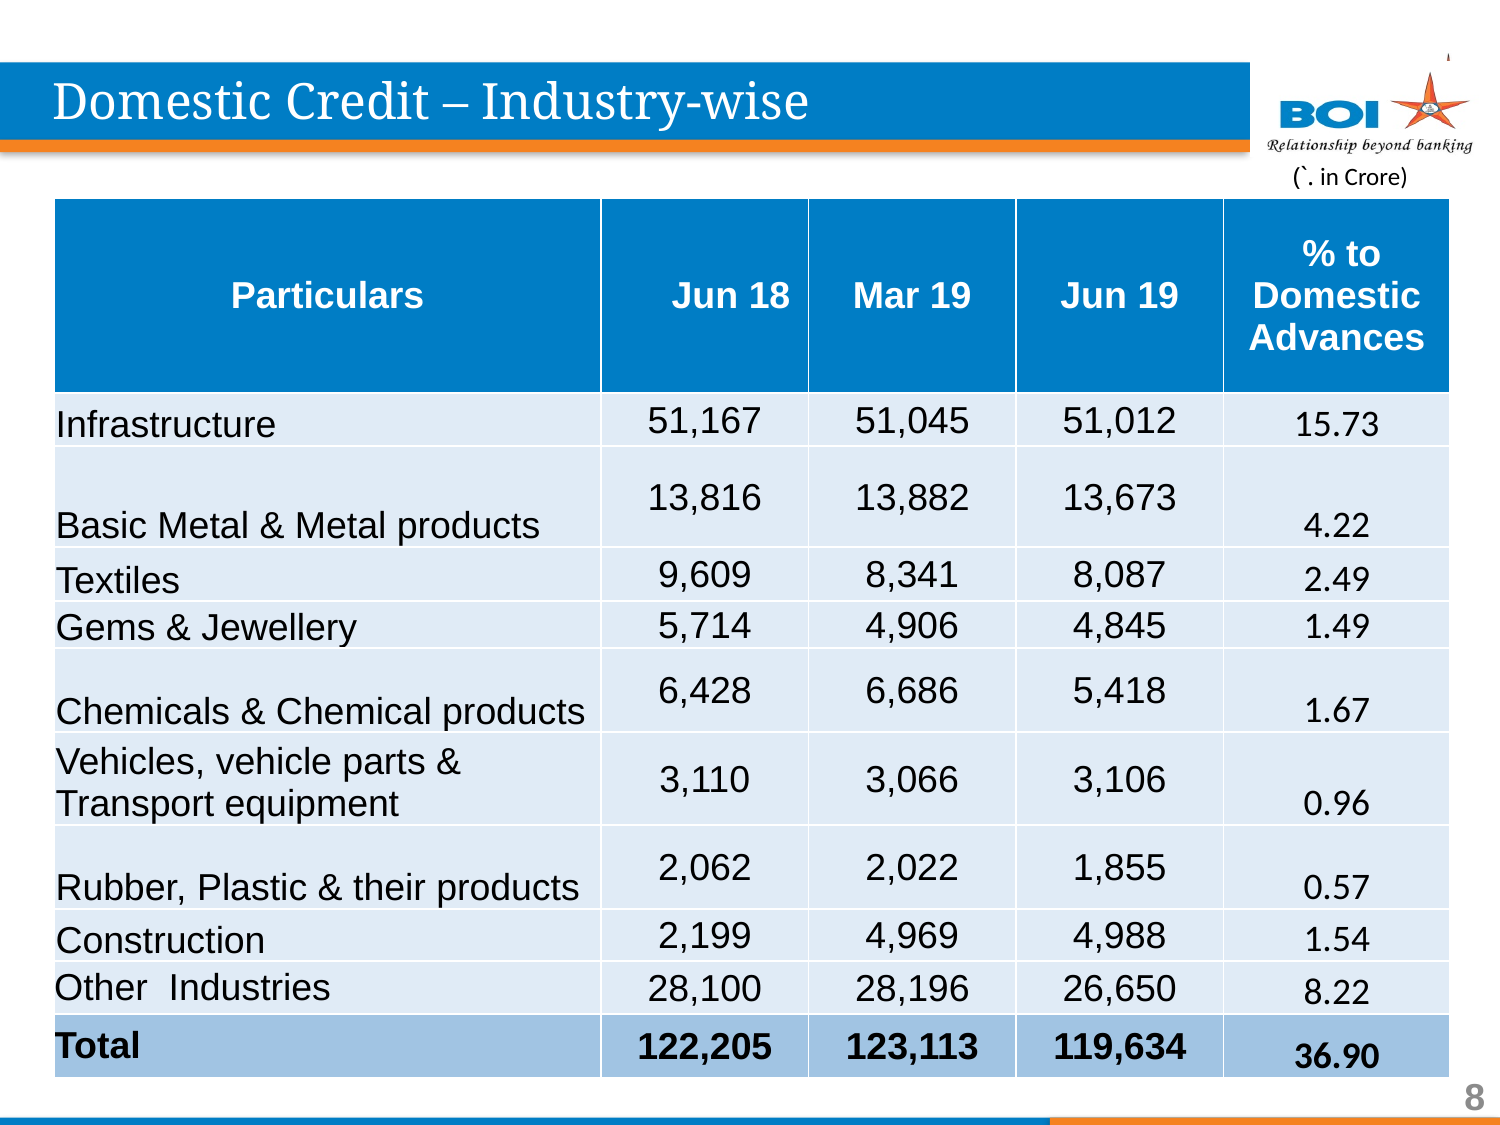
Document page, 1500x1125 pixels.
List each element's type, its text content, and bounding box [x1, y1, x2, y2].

table_cell 2,199 [602, 910, 808, 960]
table_cell Construction [55, 910, 600, 960]
table_cell 3,066 [809, 733, 1015, 824]
table_cell 51,012 [1017, 394, 1223, 445]
table_cell 122,205 [602, 1015, 808, 1077]
table_cell 6,686 [809, 649, 1015, 731]
table_header Mar 19 [809, 199, 1015, 392]
table_cell Gems & Jewellery [55, 602, 600, 647]
table_cell 8.22 [1224, 962, 1449, 1013]
table_cell Infrastructure [55, 394, 600, 445]
table_cell 15.73 [1224, 394, 1449, 445]
table_cell 0.57 [1224, 826, 1449, 908]
table_cell 2.49 [1224, 548, 1449, 600]
table_header Particulars [55, 199, 600, 392]
table_cell 28,100 [602, 962, 808, 1013]
table_cell Basic Metal & Metal products [55, 447, 600, 546]
text_box (`. in Crore) [1278, 153, 1423, 198]
slide_number 8 [1149, 1065, 1500, 1125]
table_cell 123,113 [809, 1015, 1015, 1077]
table_cell 4.22 [1224, 447, 1449, 546]
table_cell 13,816 [602, 447, 808, 546]
table_cell 1.67 [1224, 649, 1449, 731]
table_cell 5,714 [602, 602, 808, 647]
table_cell Vehicles, vehicle parts & Transport equipment [55, 733, 600, 824]
table_header Jun 18 [602, 199, 808, 392]
table_cell 4,969 [809, 910, 1015, 960]
table_cell 8,341 [809, 548, 1015, 600]
table_cell 5,418 [1017, 649, 1223, 731]
table_cell Other Industries [55, 962, 600, 1013]
table_cell 3,110 [602, 733, 808, 824]
text_box Domestic Credit – Industry-wise [24, 62, 1038, 138]
table_cell 119,634 [1017, 1015, 1223, 1077]
table_cell 2,062 [602, 826, 808, 908]
table_cell 36.90 [1224, 1015, 1449, 1065]
table_cell Chemicals & Chemical products [55, 649, 600, 731]
picture [1249, 50, 1500, 157]
table_cell 1.54 [1224, 910, 1449, 960]
table_cell 4,988 [1017, 910, 1223, 960]
table_cell Total [55, 1015, 600, 1077]
table_cell 1,855 [1017, 826, 1223, 908]
table_cell 2,022 [809, 826, 1015, 908]
table_header % to Domestic Advances [1224, 199, 1449, 392]
table_cell 28,196 [809, 962, 1015, 1013]
table_cell 51,045 [809, 394, 1015, 445]
table_cell 8,087 [1017, 548, 1223, 600]
table_cell 4,845 [1017, 602, 1223, 647]
table_cell 6,428 [602, 649, 808, 731]
table_cell 0.96 [1224, 733, 1449, 824]
table_cell Rubber, Plastic & their products [55, 826, 600, 908]
table_cell 51,167 [602, 394, 808, 445]
table_cell Textiles [55, 548, 600, 600]
table_cell 1.49 [1224, 602, 1449, 647]
table_cell 4,906 [809, 602, 1015, 647]
table_cell 3,106 [1017, 733, 1223, 824]
table_cell 9,609 [602, 548, 808, 600]
table_cell 13,882 [809, 447, 1015, 546]
table_header Jun 19 [1017, 199, 1223, 392]
table_cell 13,673 [1017, 447, 1223, 546]
table_cell 26,650 [1017, 962, 1223, 1013]
